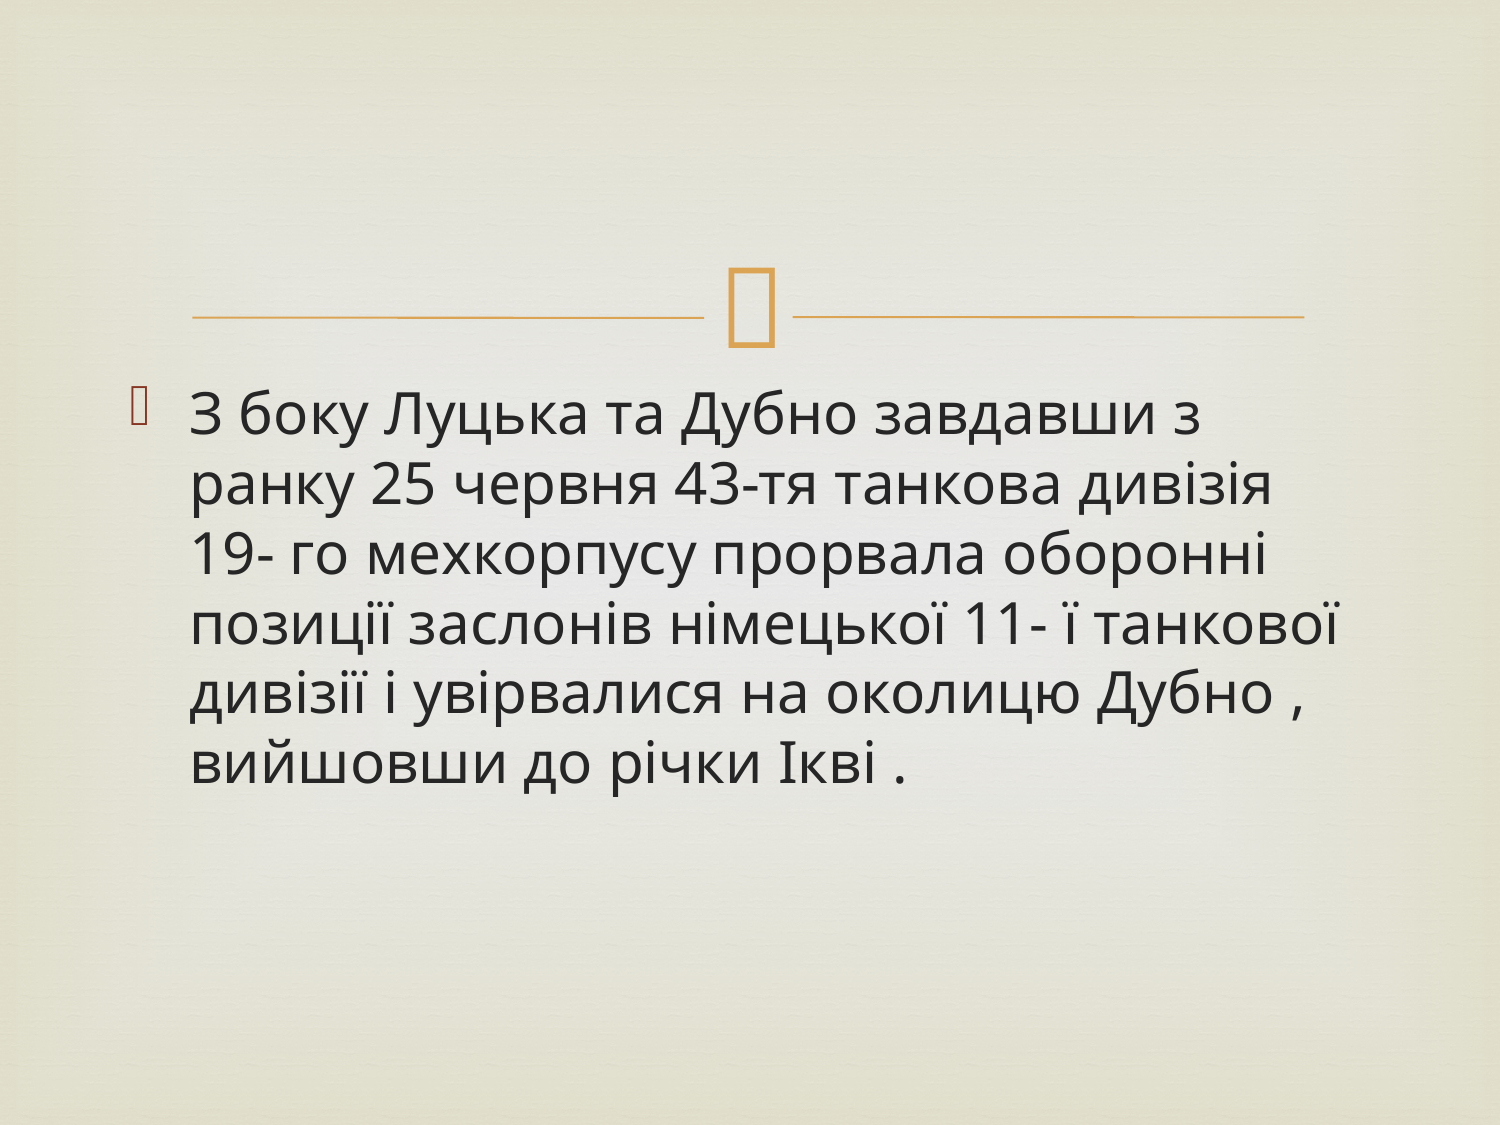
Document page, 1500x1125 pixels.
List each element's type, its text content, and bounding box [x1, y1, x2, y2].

list З боку Луцька та Дубно завдавши з ранку 25 червня 43-тя танкова дивізія 19- го мехкорпусу прорвала оборонні позиції заслонів німецької 11- ї танкової дивізії i увірвалися на околицю Дубно , вийшовши до річки Ікві . [114, 368, 1386, 1005]
